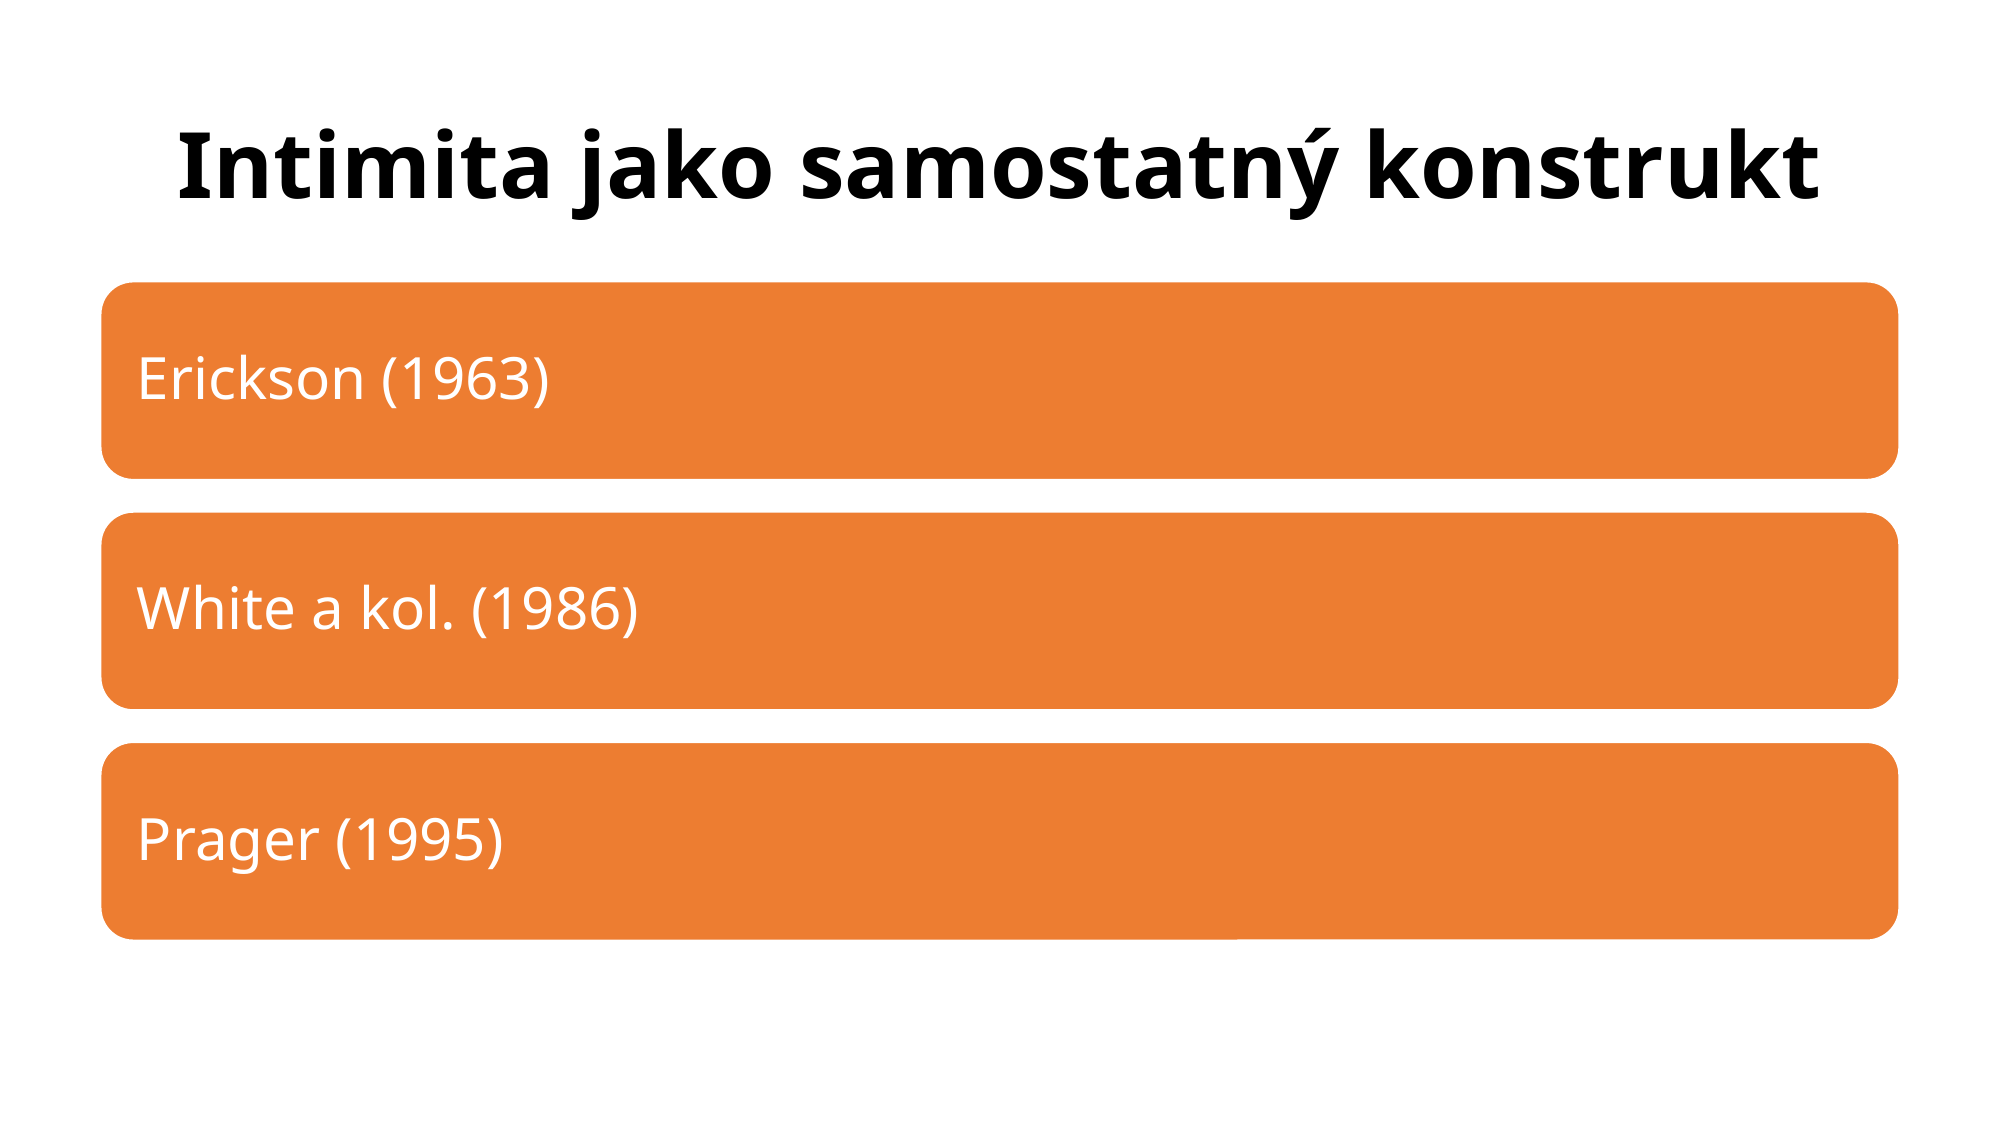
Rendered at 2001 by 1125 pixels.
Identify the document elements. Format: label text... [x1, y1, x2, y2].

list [99, 254, 1900, 968]
title Intimita jako samostatný konstrukt [137, 59, 1863, 254]
